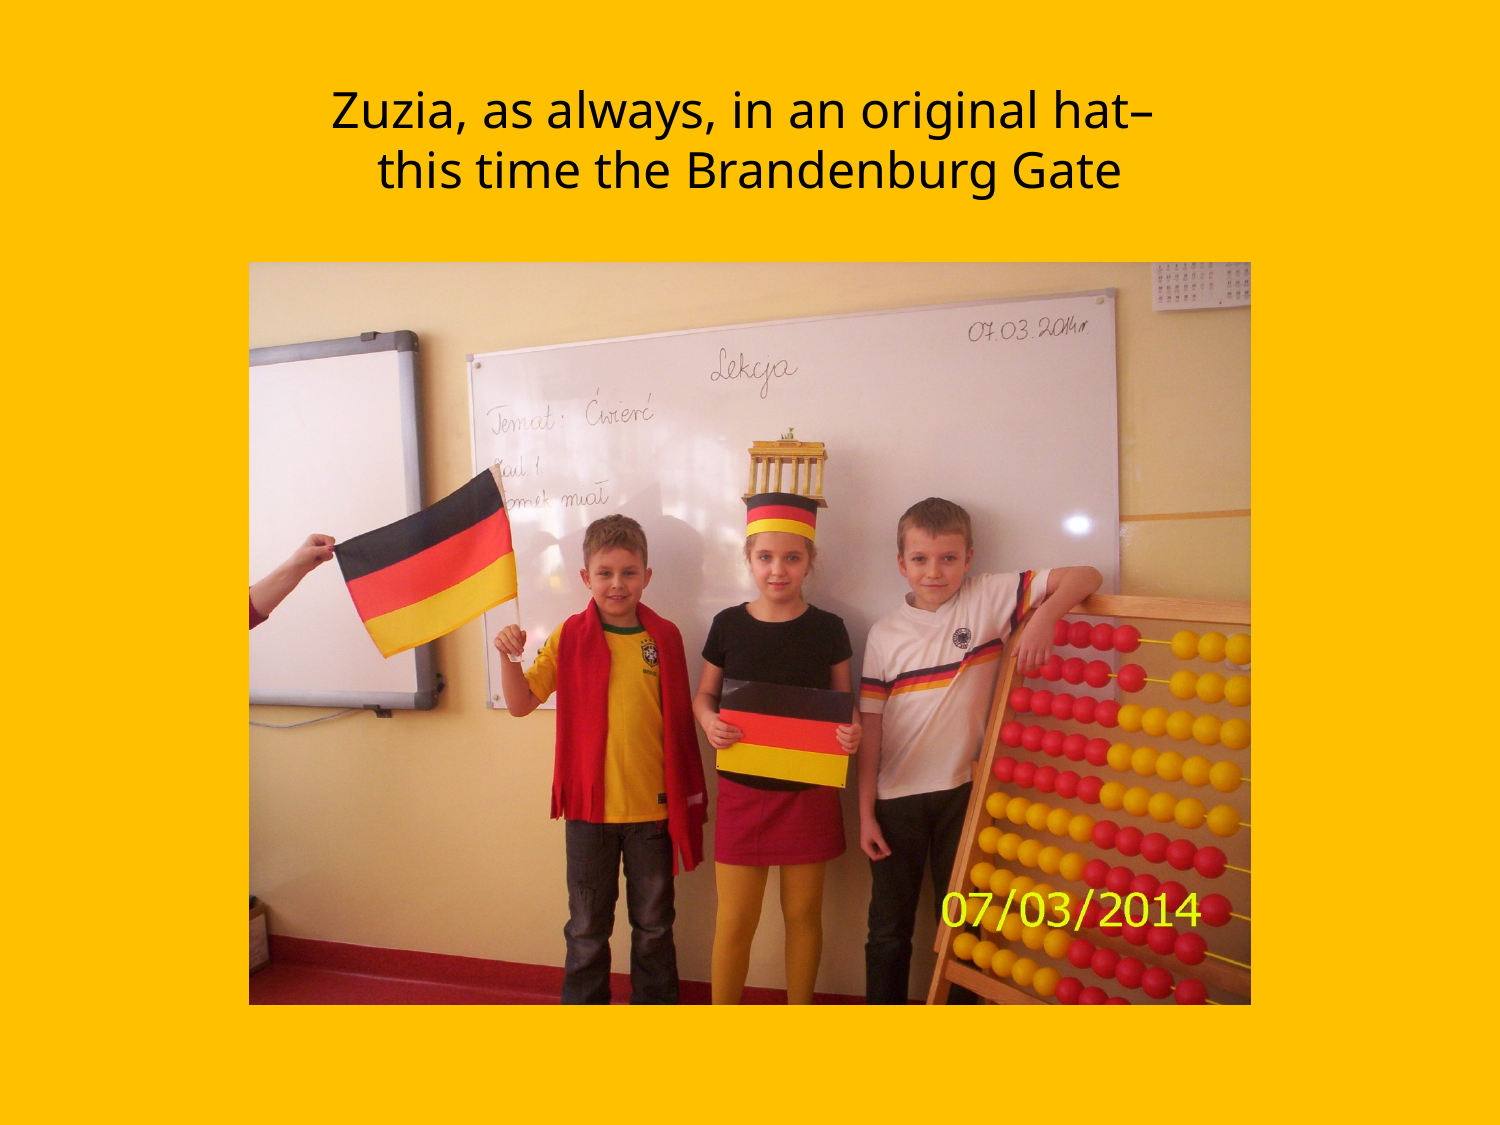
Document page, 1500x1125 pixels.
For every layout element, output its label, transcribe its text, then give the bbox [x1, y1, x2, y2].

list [249, 262, 1251, 1006]
title Zuzia, as always, in an original hat– this time the Brandenburg Gate [75, 45, 1425, 233]
